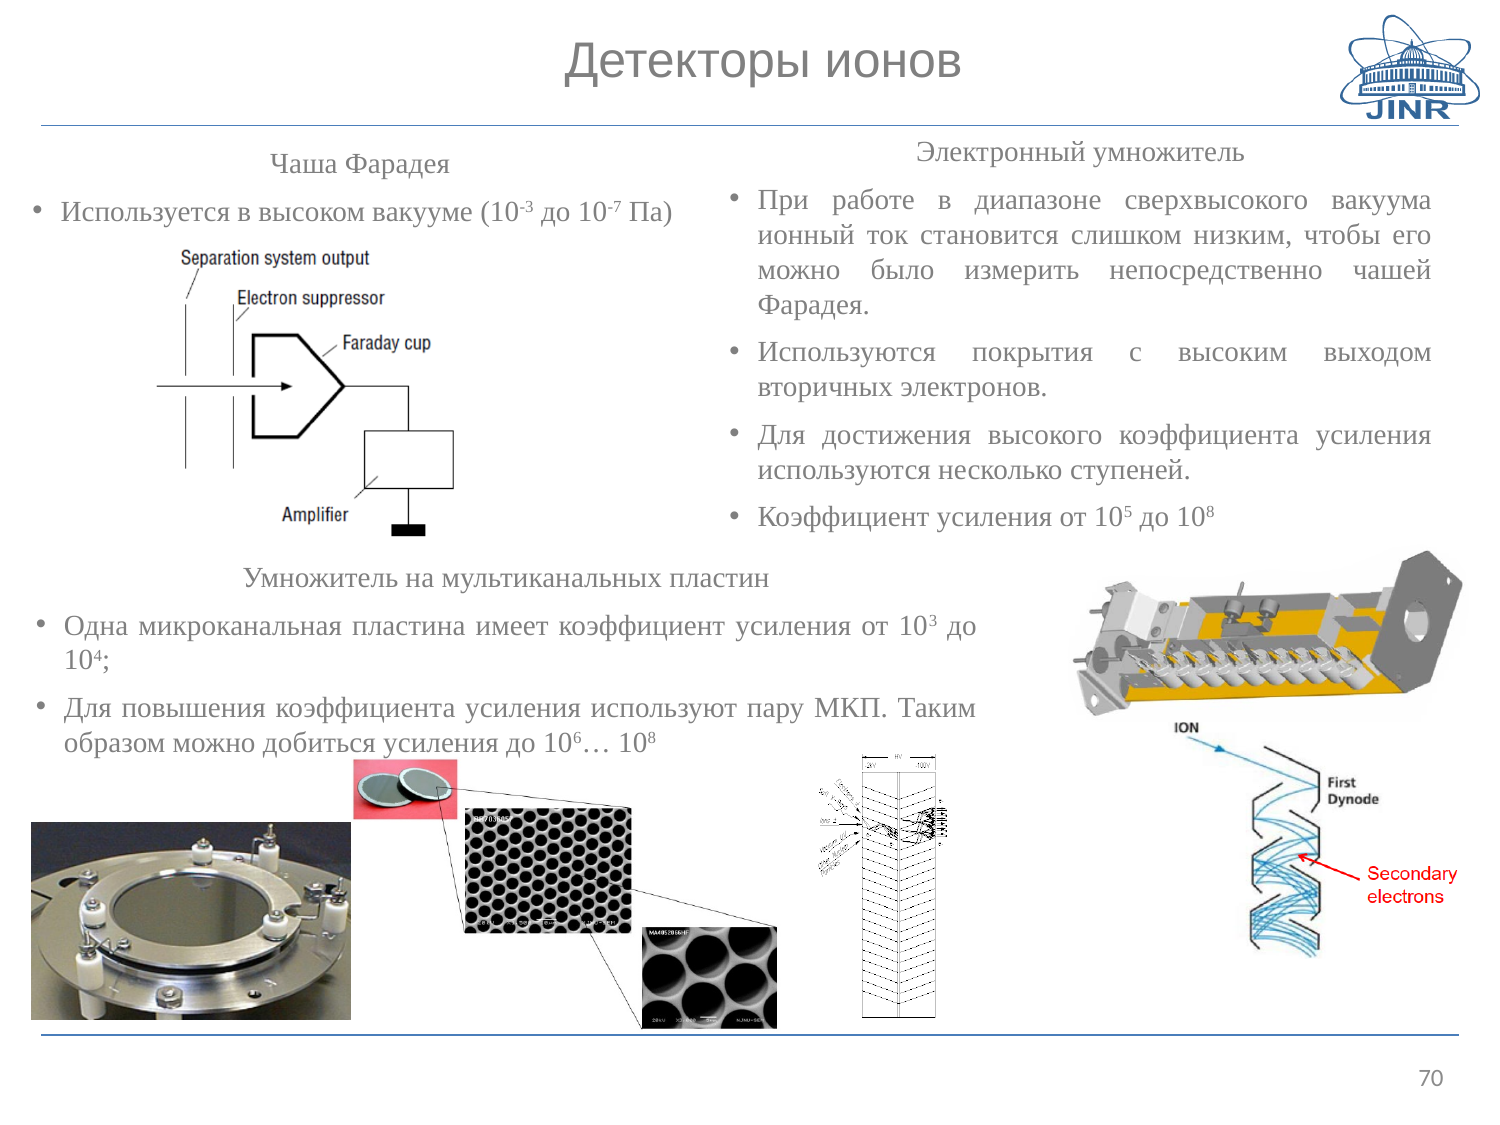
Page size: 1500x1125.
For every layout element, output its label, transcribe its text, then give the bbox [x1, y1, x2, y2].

text_box Умножитель на мультиканальных пластин Одна микроканальная пластина имеет коэффициент усиления от 103 до 104; Для повышения коэффициента усиления используют пару МКП. Таким образом можно добиться усиления до 106… 108 [21, 550, 992, 814]
text_box Чаша Фарадея Используется в высоком вакууме (10-3 до 10-7 Па) [17, 137, 703, 235]
picture [30, 756, 781, 1032]
title Детекторы ионов [88, 5, 1439, 110]
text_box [814, 736, 1024, 1032]
slide_number 70 [1108, 1046, 1459, 1107]
picture [1067, 544, 1470, 959]
text_box Электронный умножитель При работе в диапазоне сверхвысокого вакуума ионный ток становится слишком низким, чтобы его можно было измерить непосредственно чашей Фарадея. Используются покрытия с высоким выходом вторичных электронов. Для достижения высокого коэффициента усиления используются несколько ступеней. Коэффициент усиления от 105 до 108 [714, 125, 1447, 540]
picture [1340, 0, 1480, 139]
picture [111, 238, 479, 546]
